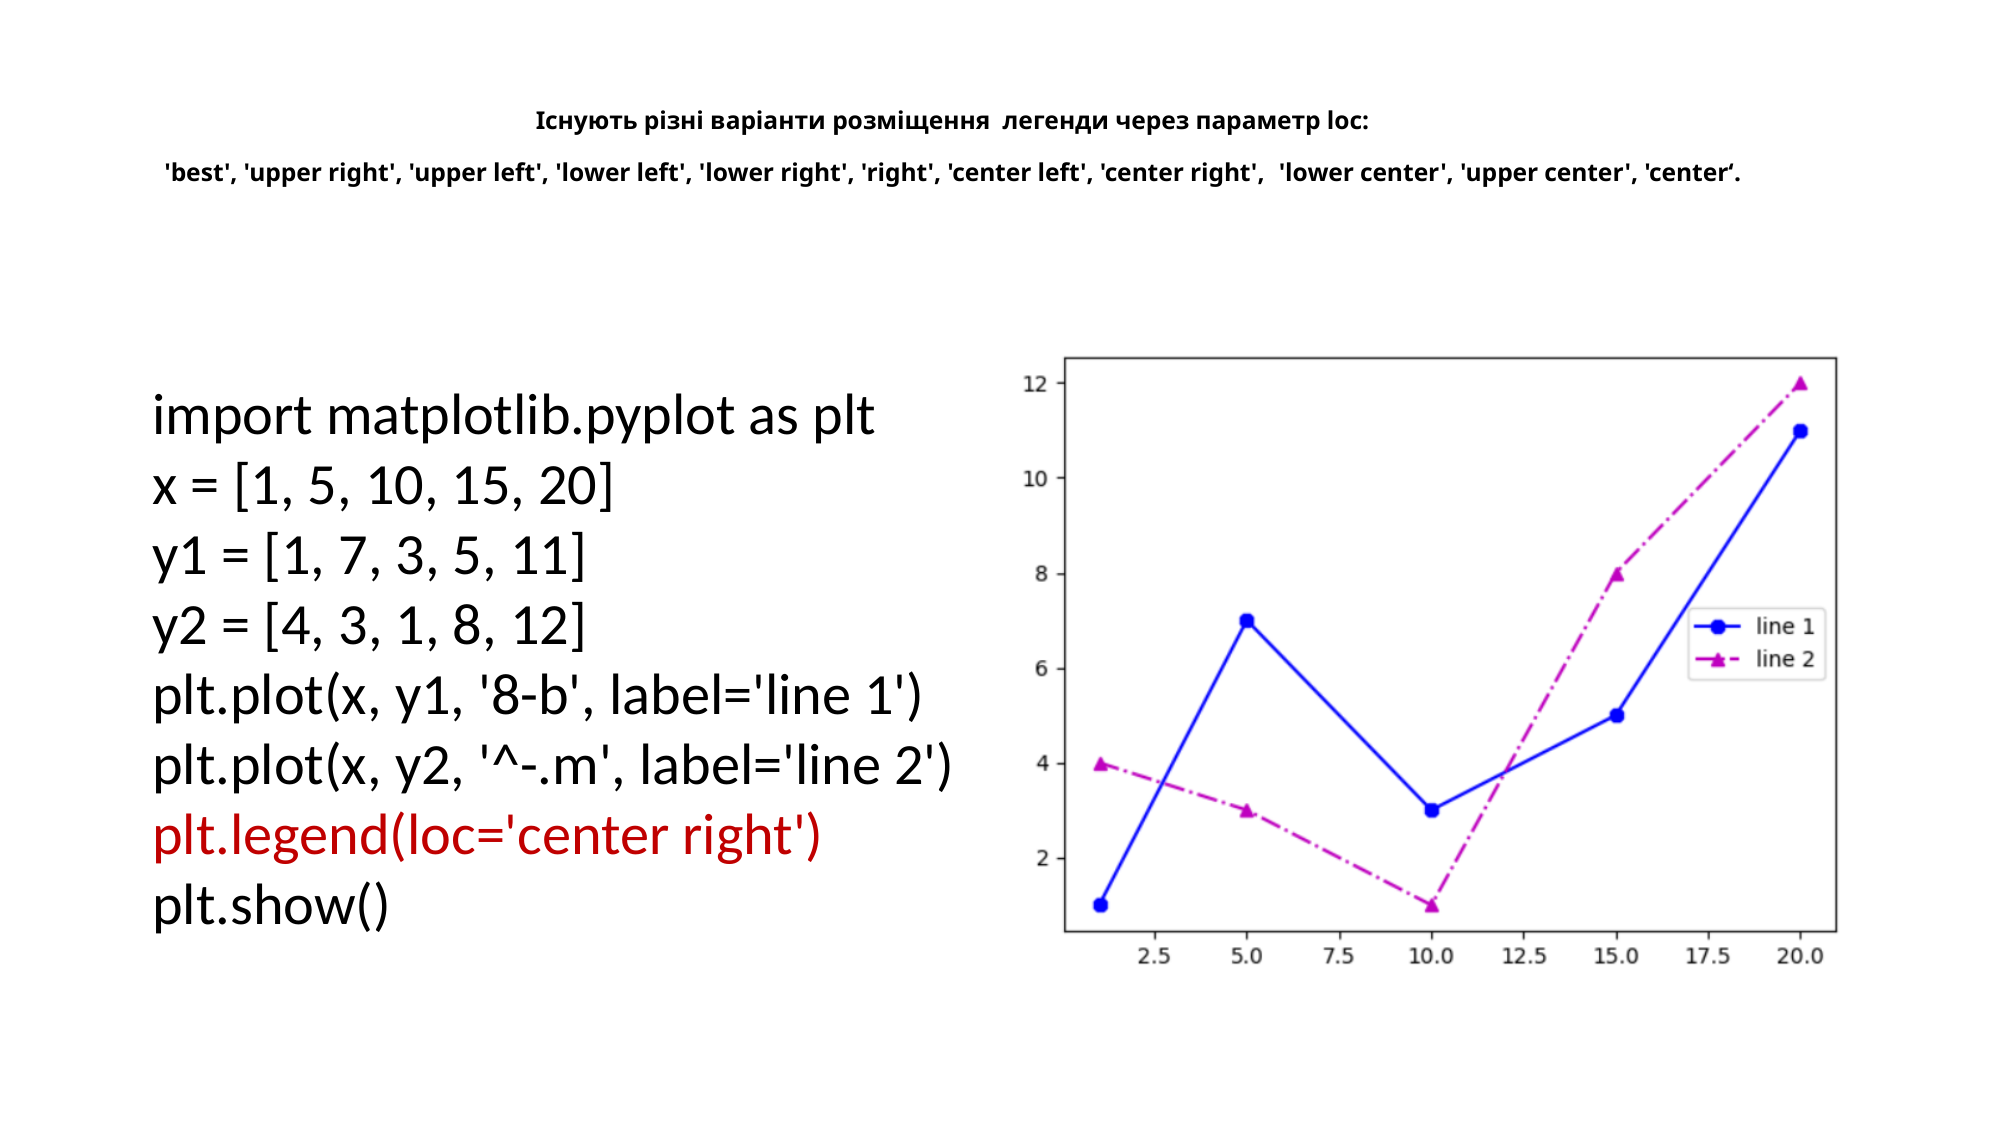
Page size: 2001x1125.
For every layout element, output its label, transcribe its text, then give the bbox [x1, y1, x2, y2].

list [1012, 331, 1863, 981]
list import matplotlib.pyplot as plt x = [1, 5, 10, 15, 20] y1 = [1, 7, 3, 5, 11] y2 = [4, 3, 1, 8, 12] plt.plot(x, y1, '8-b', label='line 1') plt.plot(x, y2, '^-.m', label='line 2') plt.legend(loc='center right') plt.show() [137, 330, 981, 983]
title Існують різні варіанти розміщення легенди через параметр loc: 'best', 'upper right', 'upper left', 'lower left', 'lower right', 'right', 'center left', 'center right', 'lower center', 'upper center', 'center‘. [43, 18, 1863, 278]
